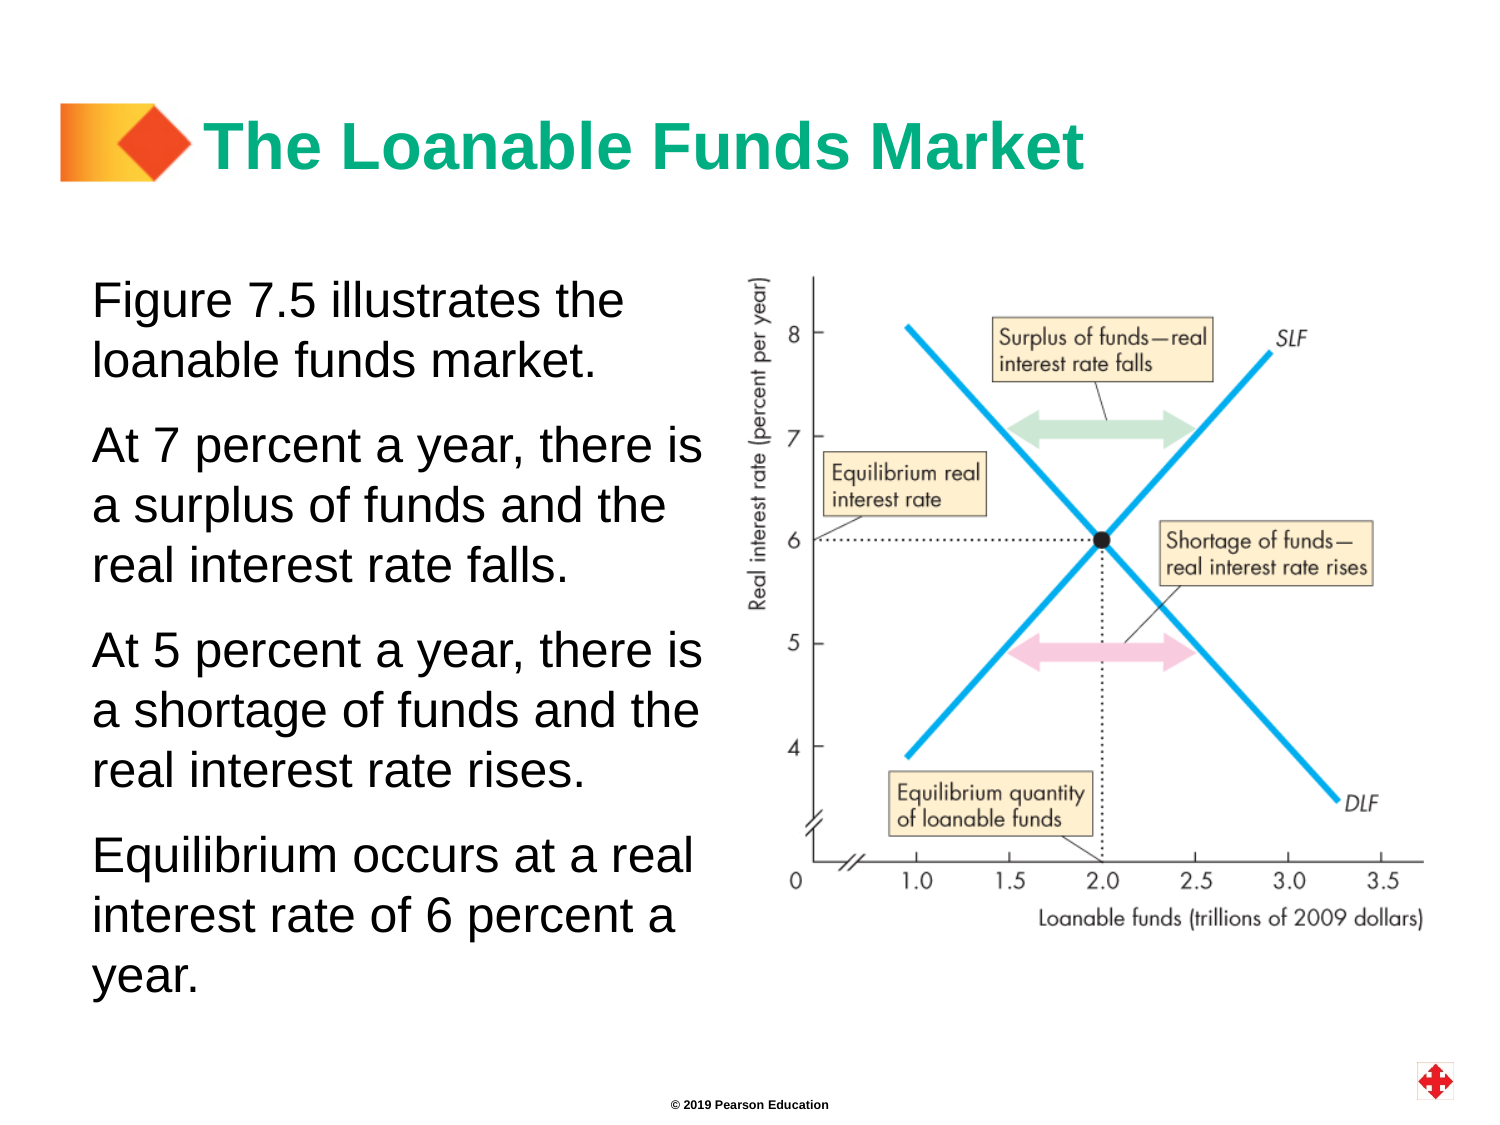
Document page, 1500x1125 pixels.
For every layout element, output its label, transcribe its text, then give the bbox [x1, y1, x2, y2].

title The Loanable Funds Market [188, 50, 1364, 236]
picture [738, 271, 1429, 942]
picture [59, 102, 188, 184]
list Figure 7.5 illustrates the loanable funds market. At 7 percent a year, there is a surplus of funds and the real interest rate falls. At 5 percent a year, there is a shortage of funds and the real interest rate rises. Equilibrium occurs at a real interest rate of 6 percent a year. [59, 259, 750, 1003]
picture [1417, 1062, 1455, 1100]
